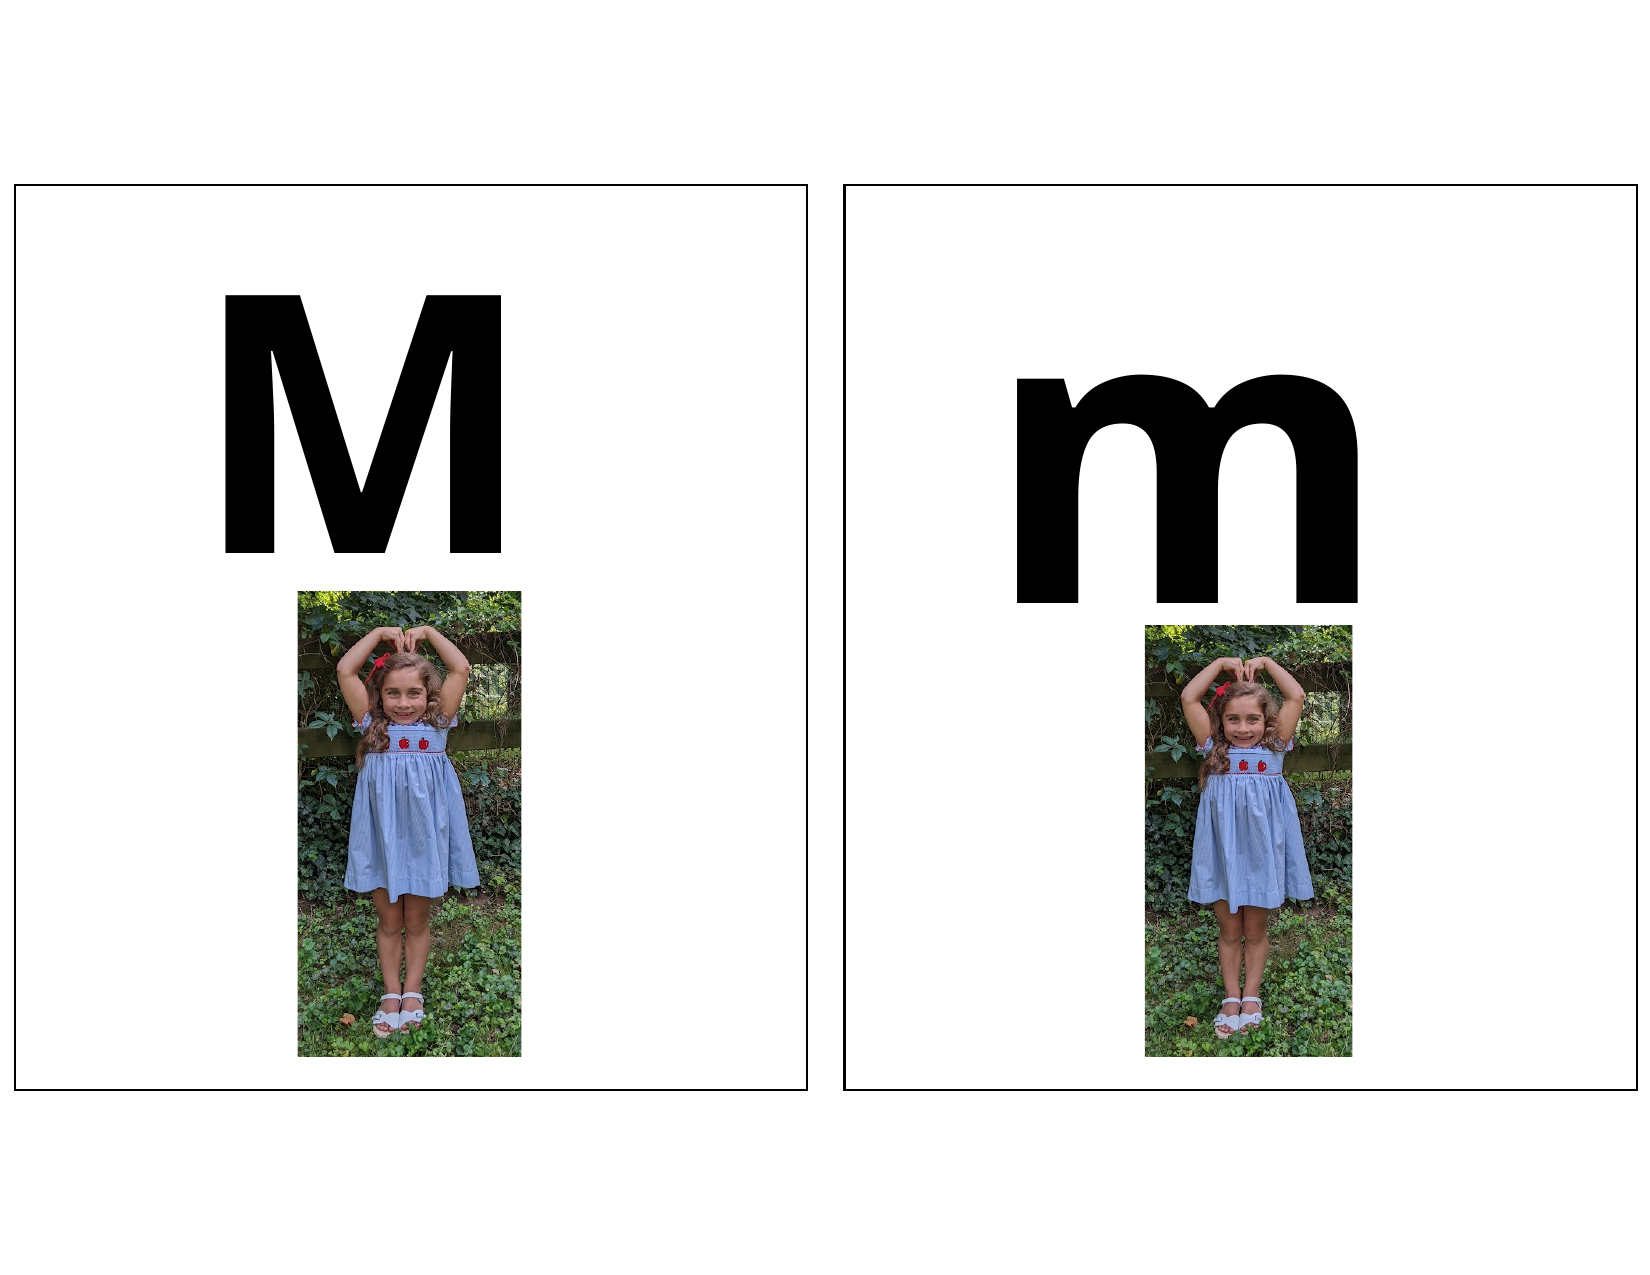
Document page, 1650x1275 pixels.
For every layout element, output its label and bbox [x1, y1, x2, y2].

picture [297, 591, 522, 1057]
text_box [844, 185, 1637, 1090]
text_box [14, 185, 808, 1090]
picture [1144, 625, 1353, 1057]
